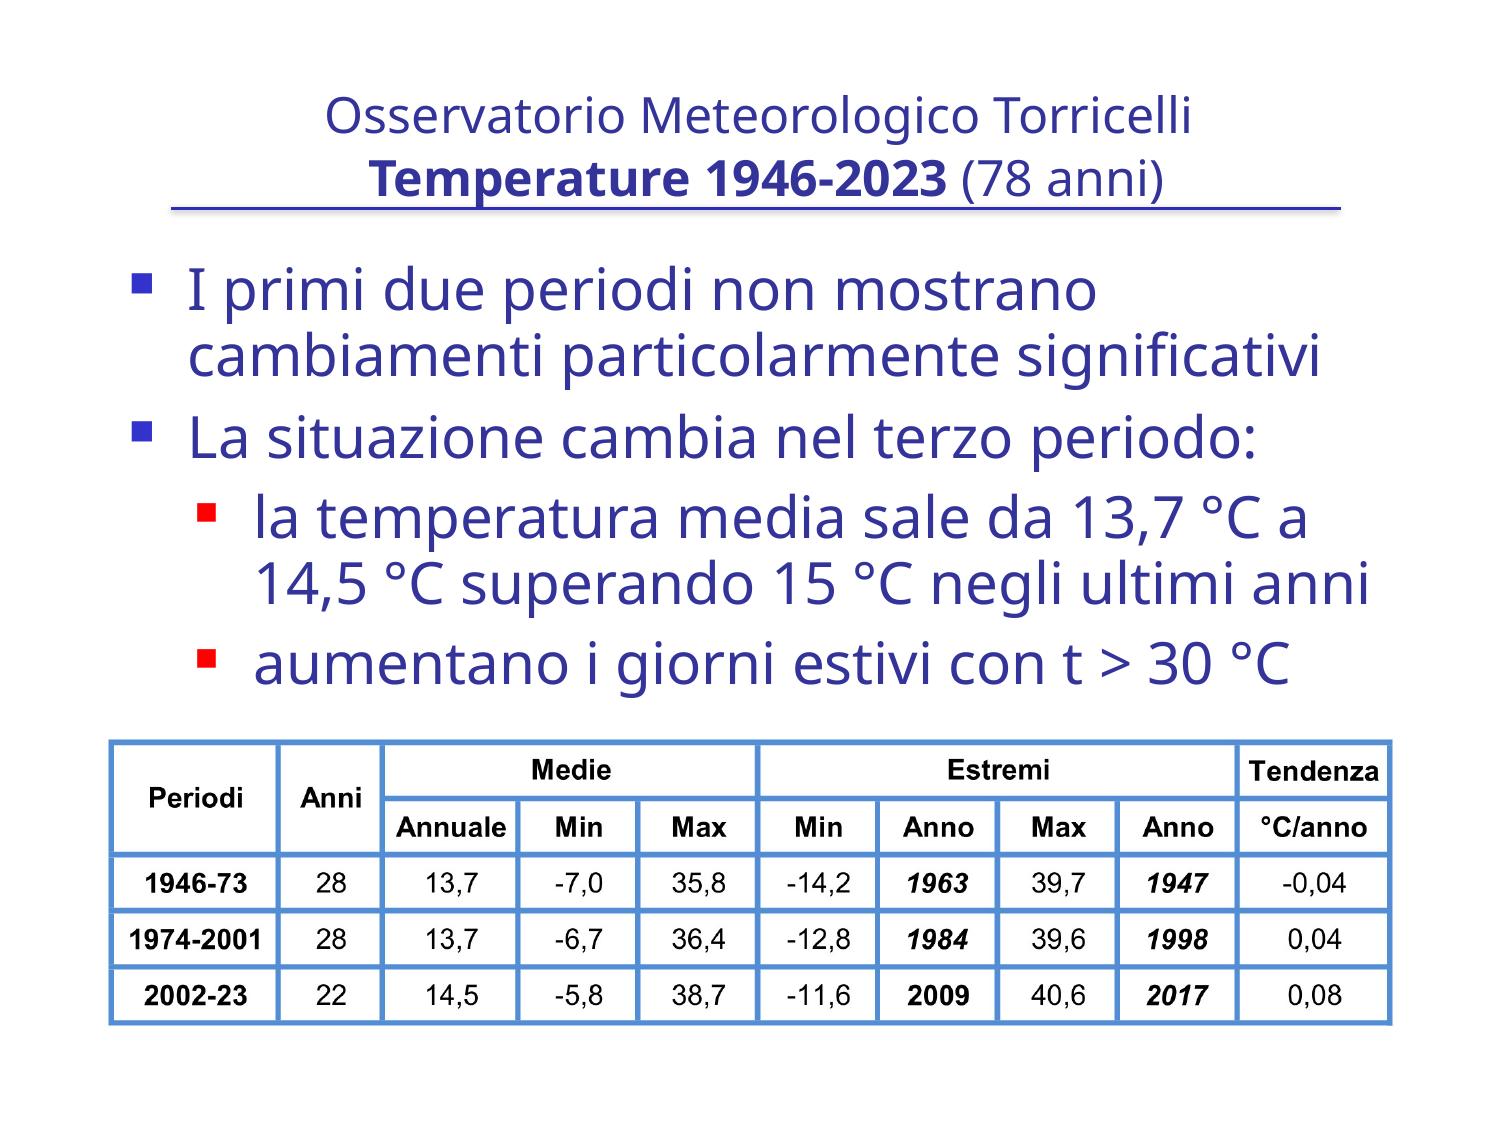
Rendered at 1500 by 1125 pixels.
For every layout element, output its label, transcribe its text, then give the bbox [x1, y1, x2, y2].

title Osservatorio Meteorologico Torricelli Temperature 1946-2023 (78 anni) [159, 54, 1361, 215]
list I primi due periodi non mostrano cambiamenti particolarmente significativi La situazione cambia nel terzo periodo: la temperatura media sale da 13,7 °C a 14,5 °C superando 15 °C negli ultimi anni aumentano i giorni estivi con t > 30 °C [128, 257, 1395, 704]
picture [93, 726, 1410, 1040]
